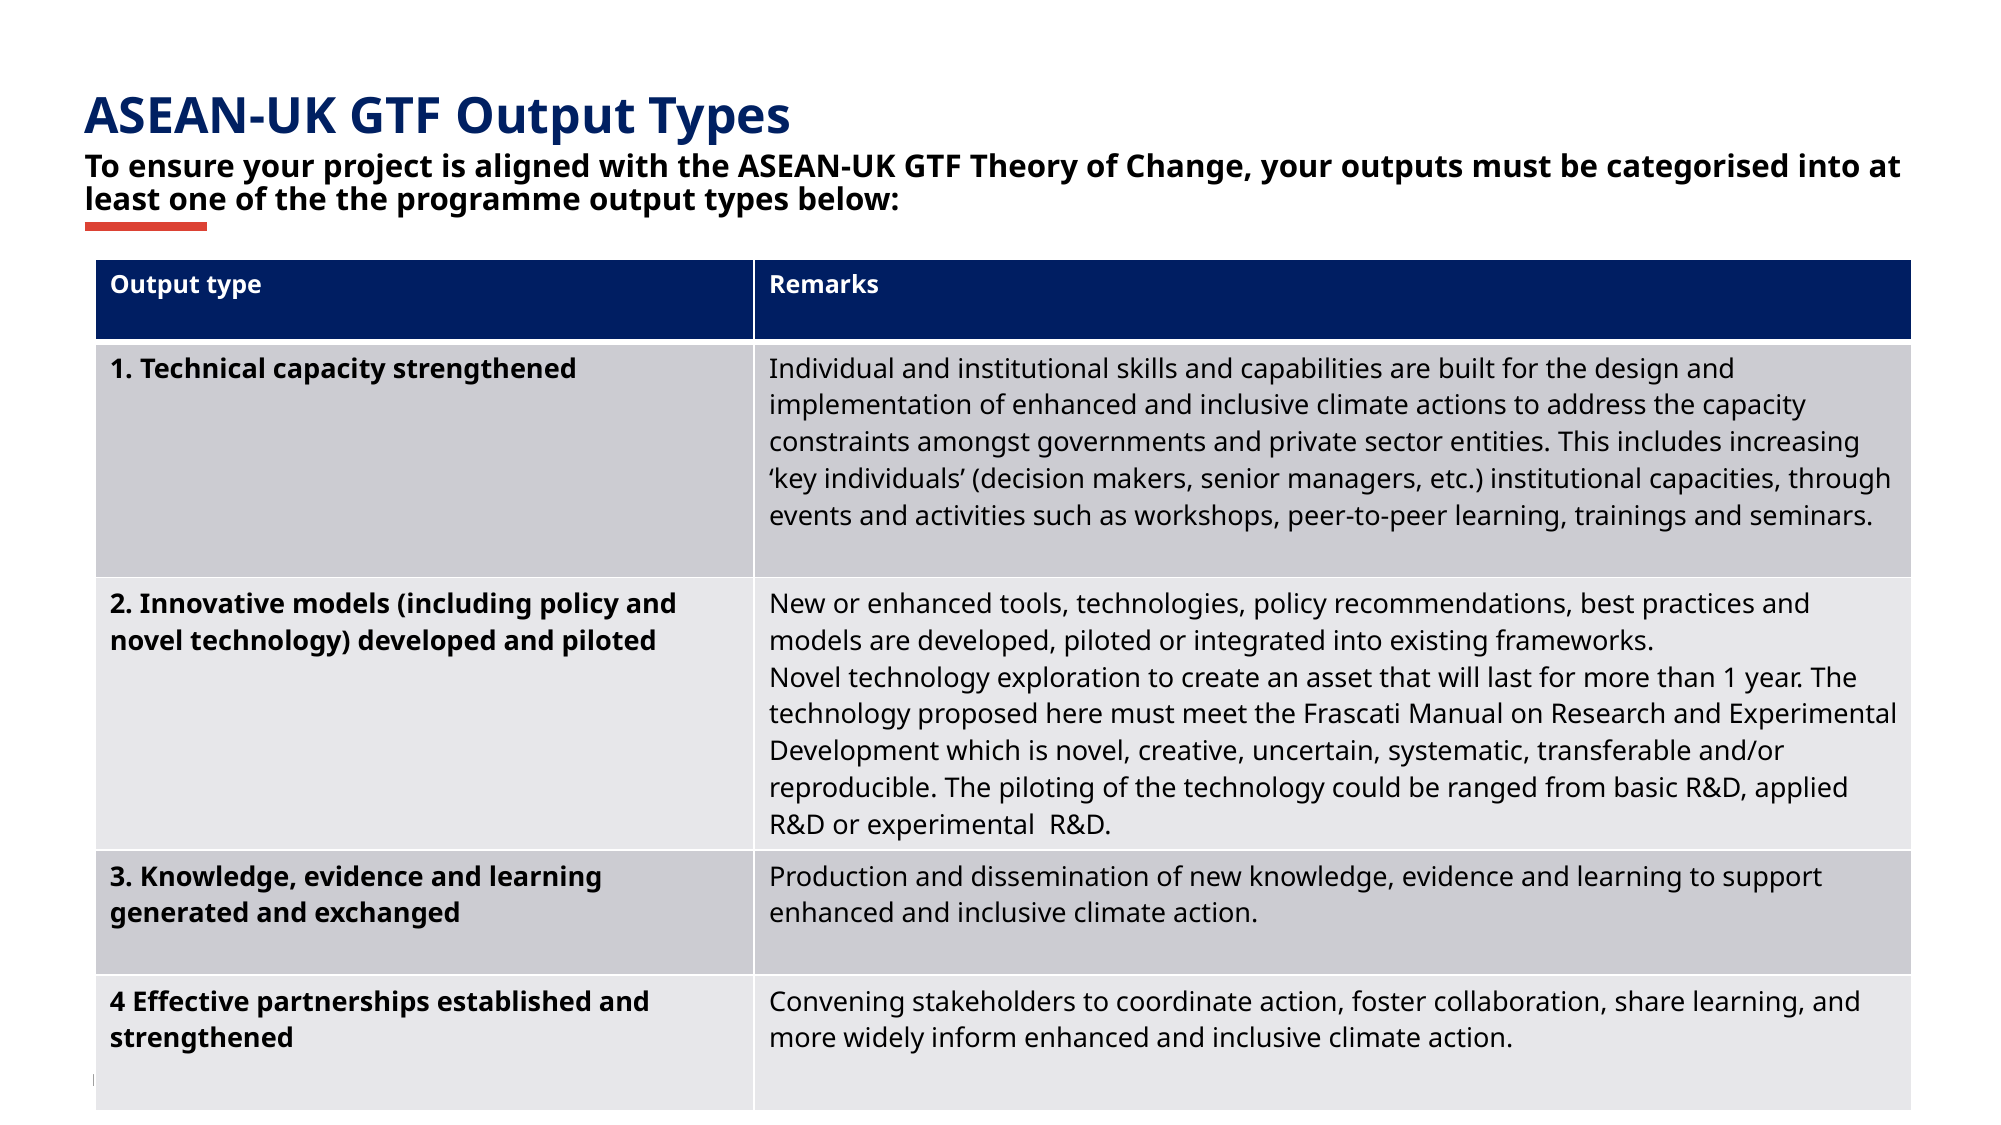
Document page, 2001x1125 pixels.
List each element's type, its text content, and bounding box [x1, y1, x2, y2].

table_cell Convening stakeholders to coordinate action, foster collaboration, share learning, and more widely inform enhanced and inclusive climate action. [755, 976, 1911, 1110]
table_cell 2. Innovative models (including policy and novel technology) developed and piloted [96, 578, 753, 849]
table_cell Individual and institutional skills and capabilities are built for the design and implementation of enhanced and inclusive climate actions to address the capacity constraints amongst governments and private sector entities. This includes increasing ‘key individuals’ (decision makers, senior managers, etc.) institutional capacities, through events and activities such as workshops, peer-to-peer learning, trainings and seminars. [755, 345, 1911, 577]
list ASEAN-UK GTF Output Types [84, 90, 1916, 149]
table_cell Production and dissemination of new knowledge, evidence and learning to support enhanced and inclusive climate action. [755, 851, 1911, 974]
table_cell New or enhanced tools, technologies, policy recommendations, best practices and models are developed, piloted or integrated into existing frameworks. Novel technology exploration to create an asset that will last for more than 1 year. The technology proposed here must meet the Frascati Manual on Research and Experimental Development which is novel, creative, uncertain, systematic, transferable and/or reproducible. The piloting of the technology could be ranged from basic R&D, applied R&D or experimental R&D. [755, 578, 1911, 849]
table_cell 4 Effective partnerships established and strengthened [96, 976, 753, 1110]
table_header Remarks [755, 260, 1911, 339]
table_cell 3. Knowledge, evidence and learning generated and exchanged [96, 851, 753, 974]
table_cell 1. Technical capacity strengthened [96, 345, 753, 577]
list To ensure your project is aligned with the ASEAN-UK GTF Theory of Change, your outputs must be categorised into at least one of the the programme output types below: [84, 149, 1916, 218]
table_header Output type [96, 260, 753, 339]
